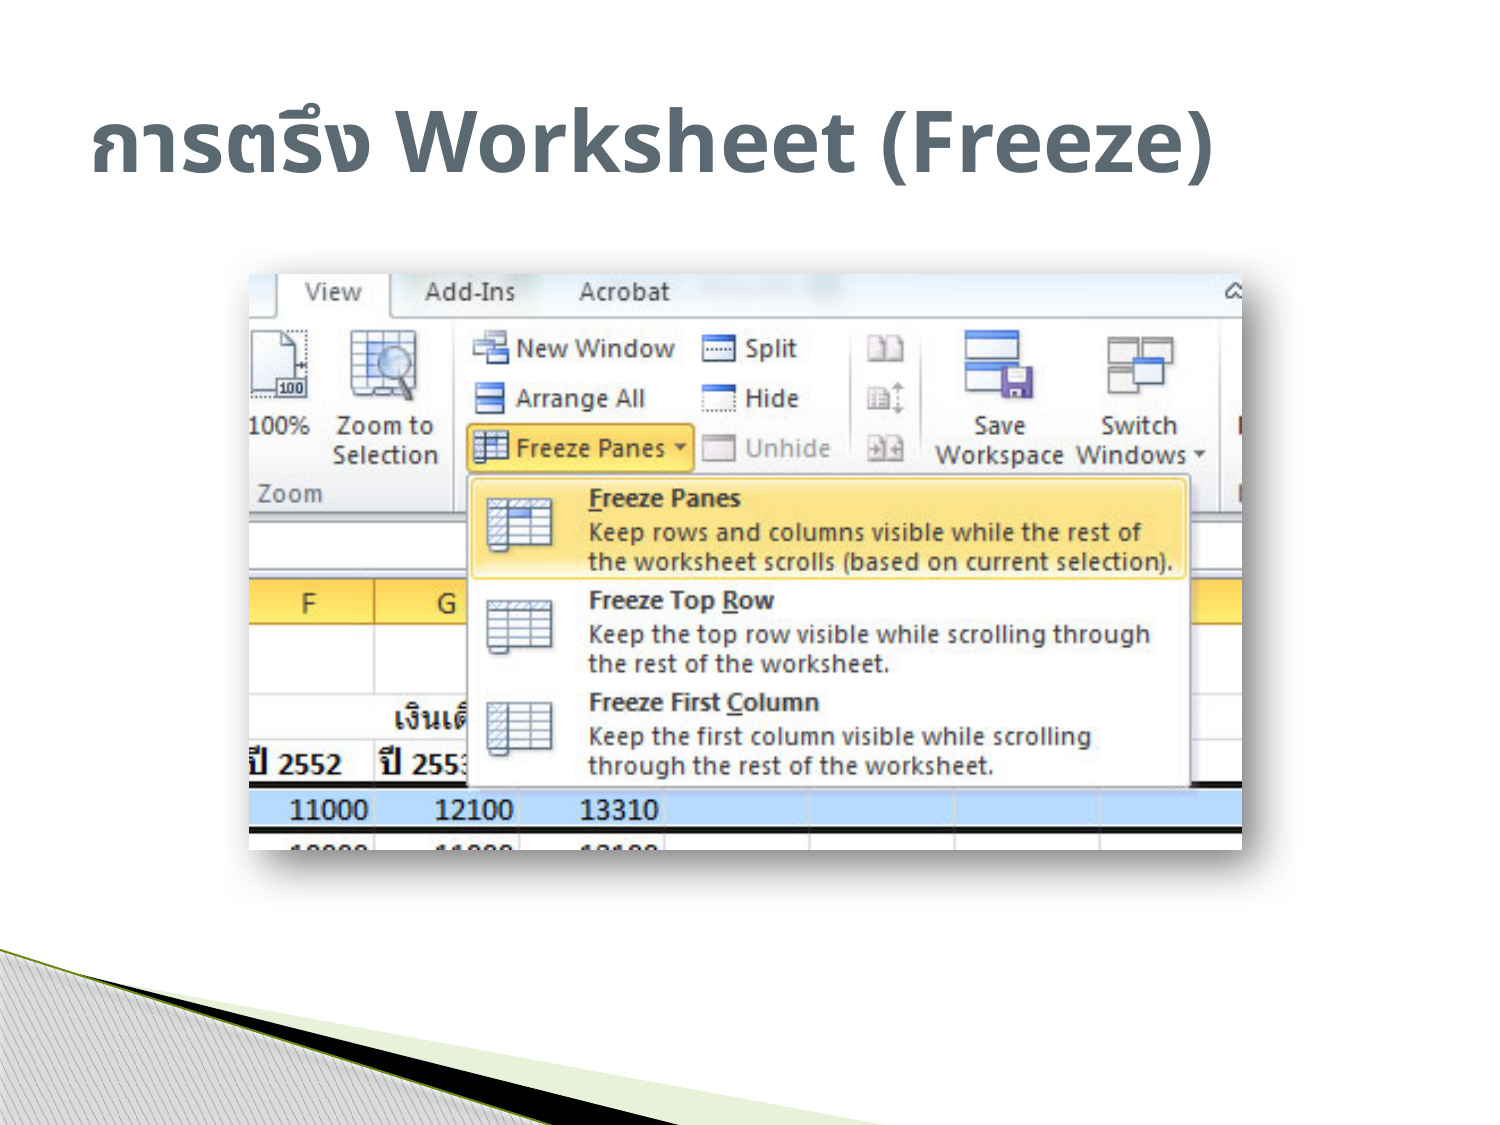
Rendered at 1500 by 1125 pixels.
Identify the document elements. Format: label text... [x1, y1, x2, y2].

title การตรึง Worksheet (Freeze) [75, 45, 1425, 233]
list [249, 274, 1242, 851]
